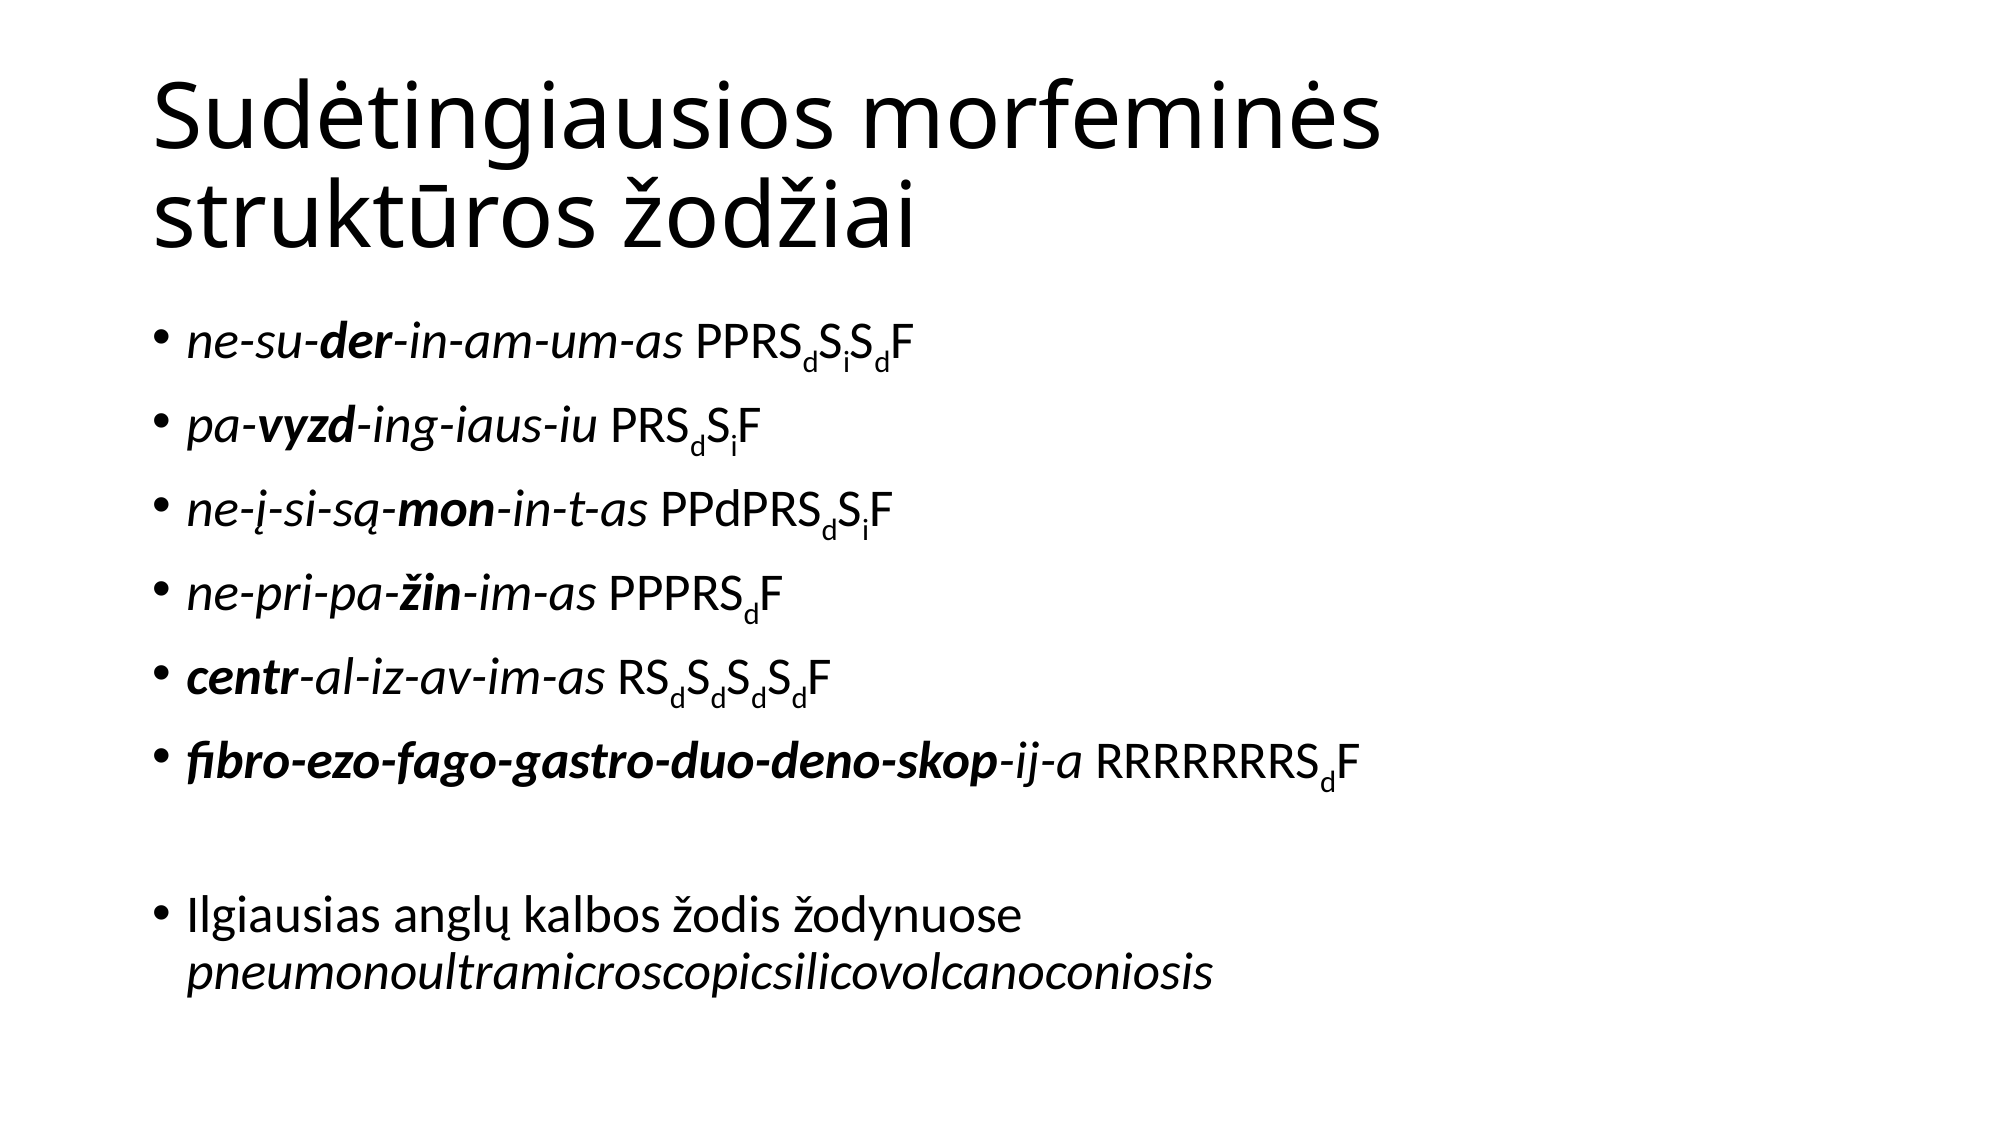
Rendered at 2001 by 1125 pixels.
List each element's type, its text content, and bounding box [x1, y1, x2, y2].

title Sudėtingiausios morfeminės struktūros žodžiai [137, 59, 1863, 278]
list ne-su-der-in-am-um-as PPRSdSiSdF pa-vyzd-ing-iaus-iu PRSdSiF ne-į-si-są-mon-in-t-as PPdPRSdSiF ne-pri-pa-žin-im-as PPPRSdF centr-al-iz-av-im-as RSdSdSdSdF fibro-ezo-fago-gastro-duo-deno-skop-ij-a RRRRRRRSdF Ilgiausias anglų kalbos žodis žodynuose pneumonoultramicroscopicsilicovolcanoconiosis [137, 299, 1863, 1014]
